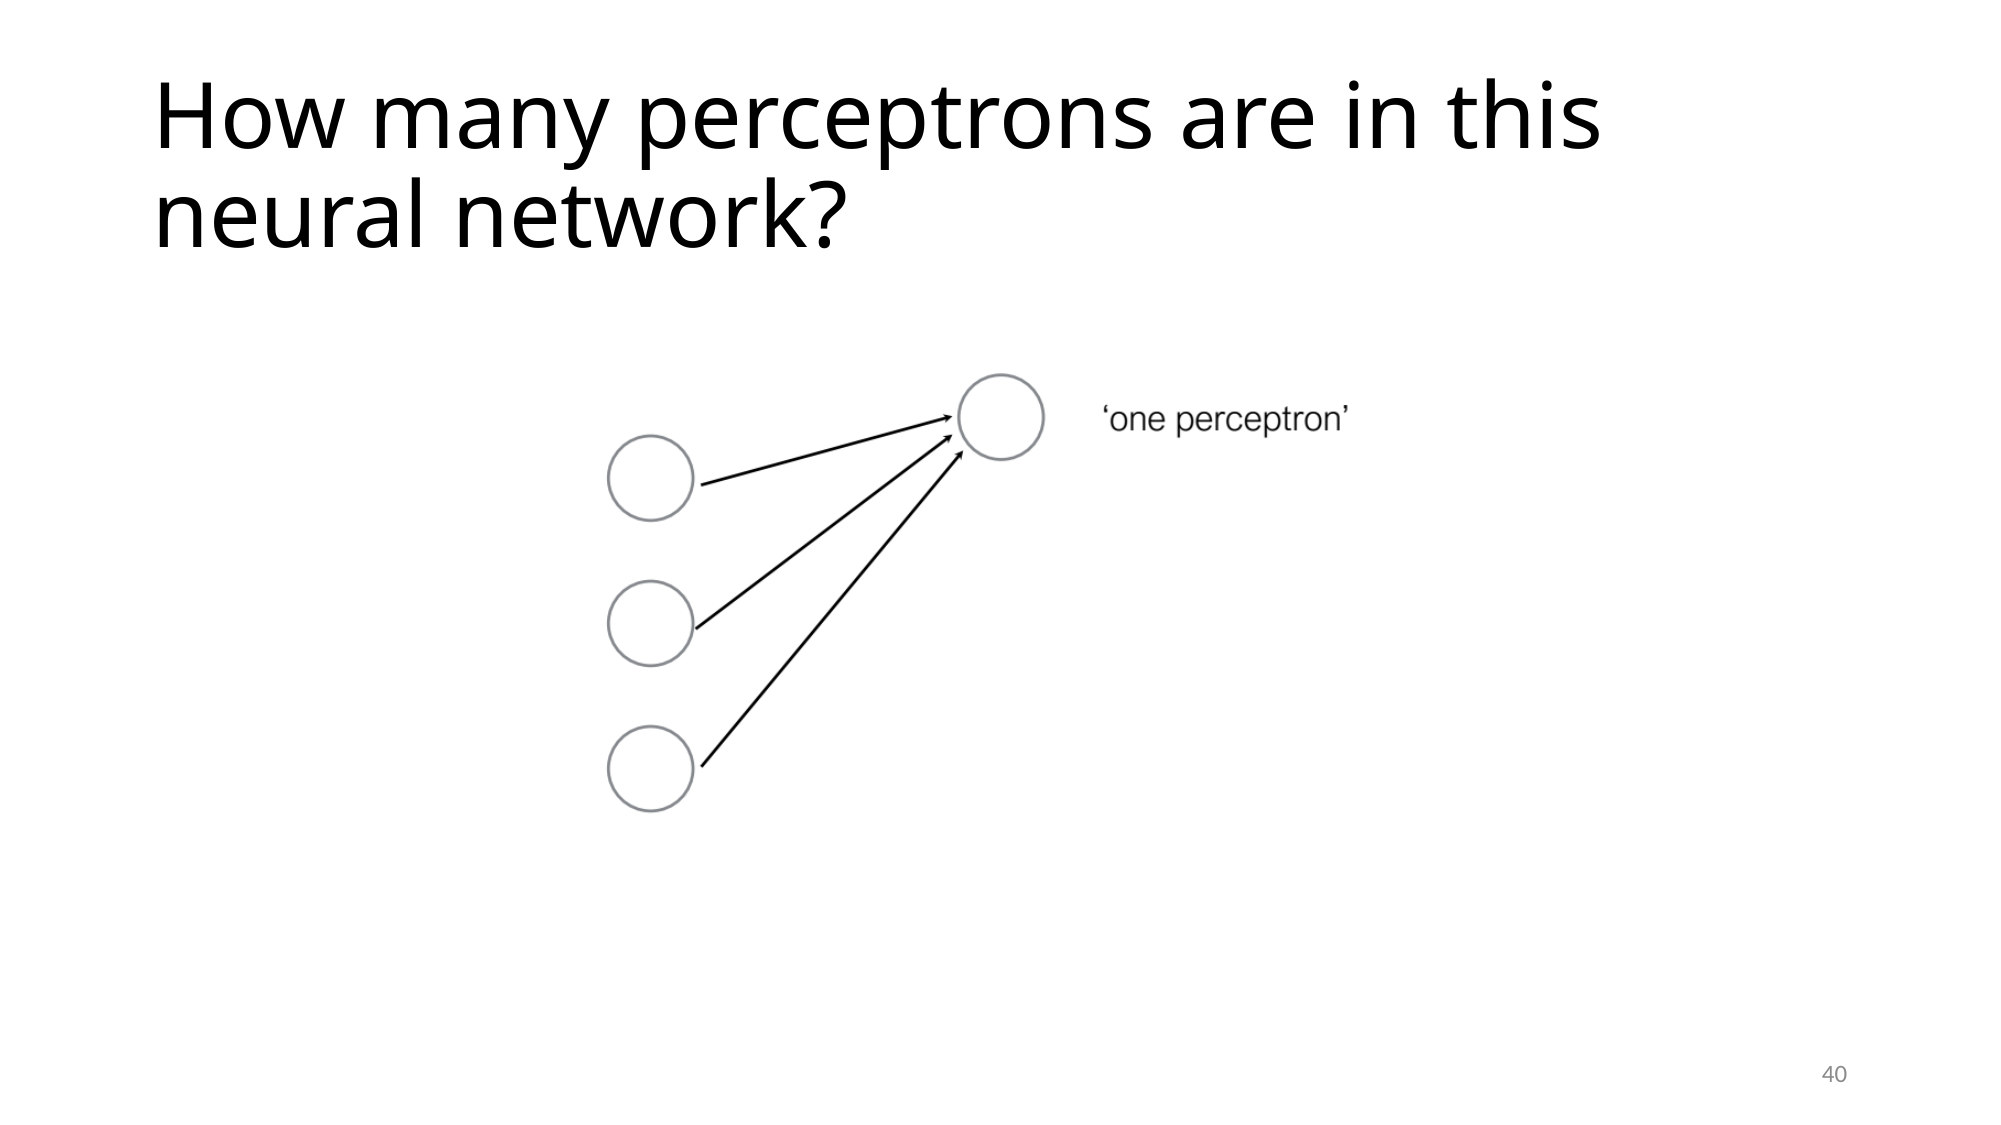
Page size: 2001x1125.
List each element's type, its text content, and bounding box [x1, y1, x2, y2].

slide_number 40 [1750, 1042, 1863, 1103]
title How many perceptrons are in this neural network? [137, 59, 1863, 278]
picture [249, 334, 1750, 1125]
